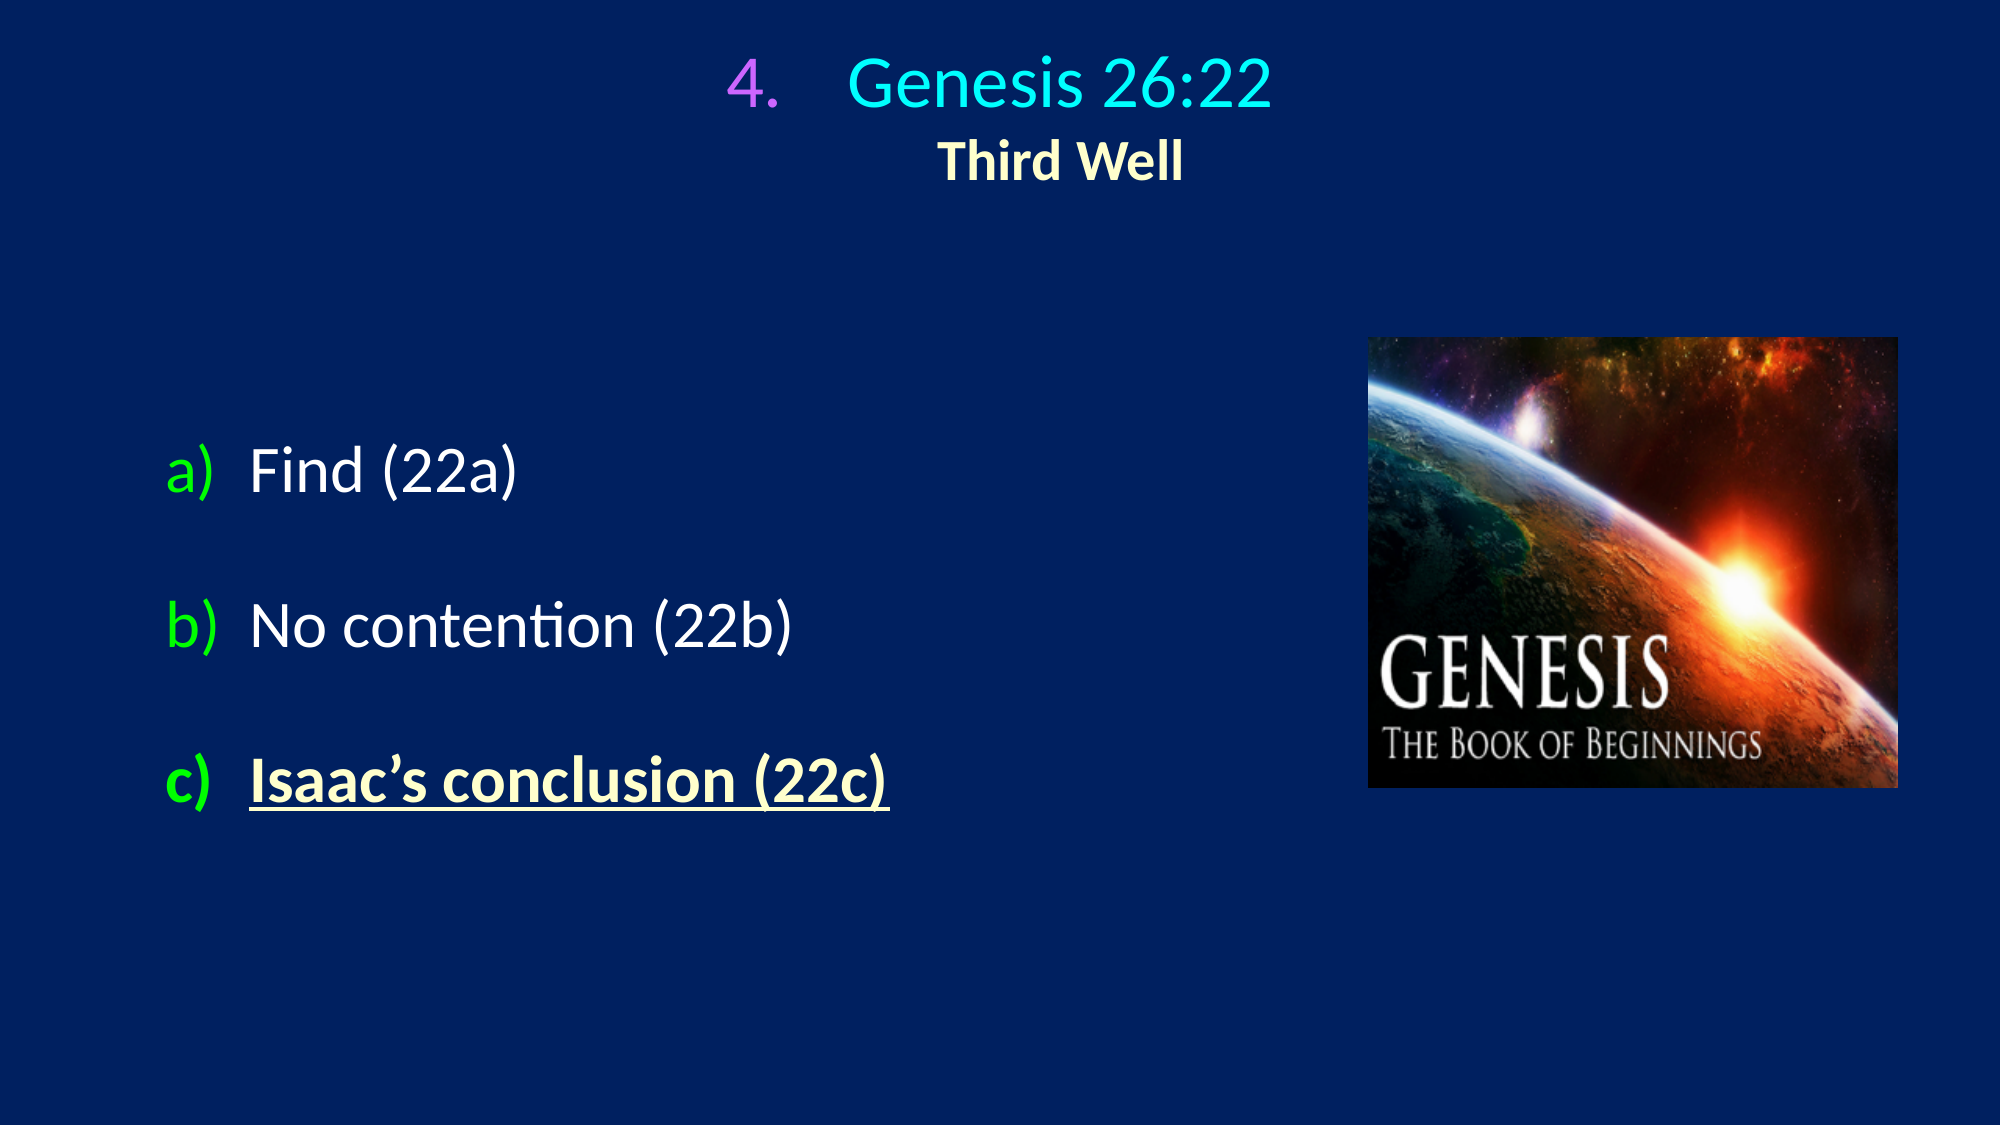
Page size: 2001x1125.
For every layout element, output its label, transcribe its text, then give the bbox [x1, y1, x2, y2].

picture [1367, 337, 1898, 788]
list Find (22a) No contention (22b) Isaac’s conclusion (22c) [149, 418, 938, 707]
title Genesis 26:22 Third Well [535, 37, 1464, 188]
